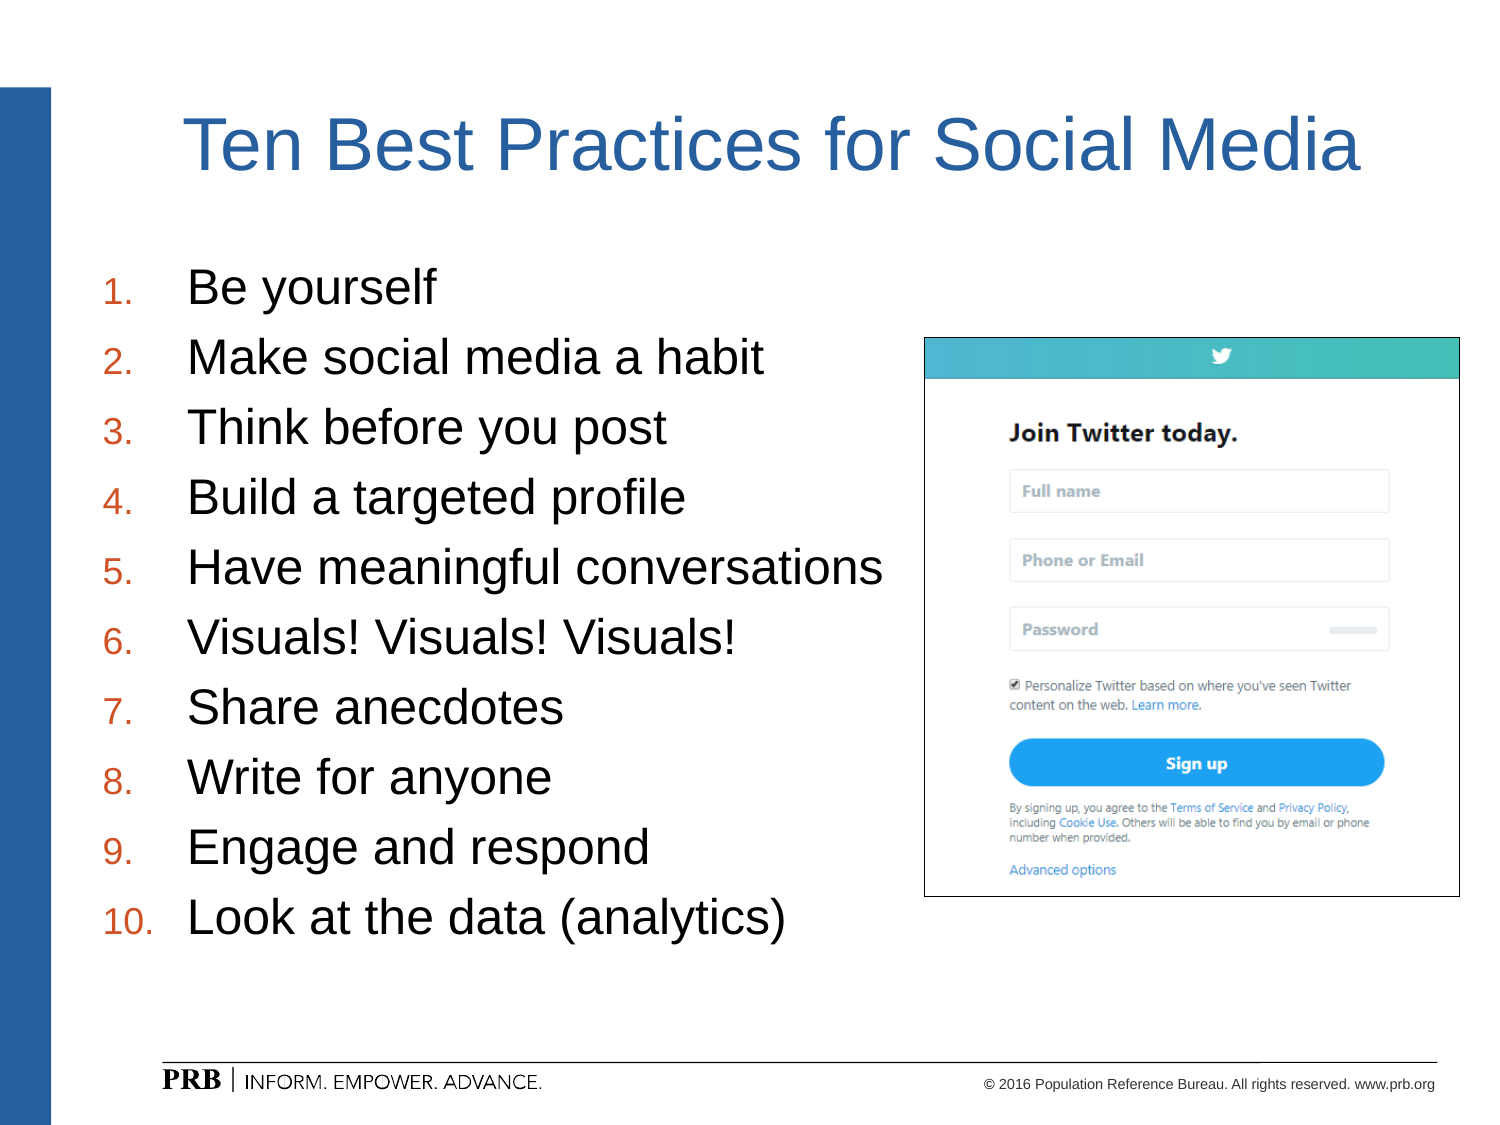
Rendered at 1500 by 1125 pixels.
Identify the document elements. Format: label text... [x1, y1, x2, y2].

picture [924, 336, 1460, 897]
title Ten Best Practices for Social Media [167, 87, 1438, 251]
list Be yourself Make social media a habit Think before you post Build a targeted profile Have meaningful conversations Visuals! Visuals! Visuals! Share anecdotes Write for anyone Engage and respond Look at the data (analytics) [87, 247, 906, 1011]
